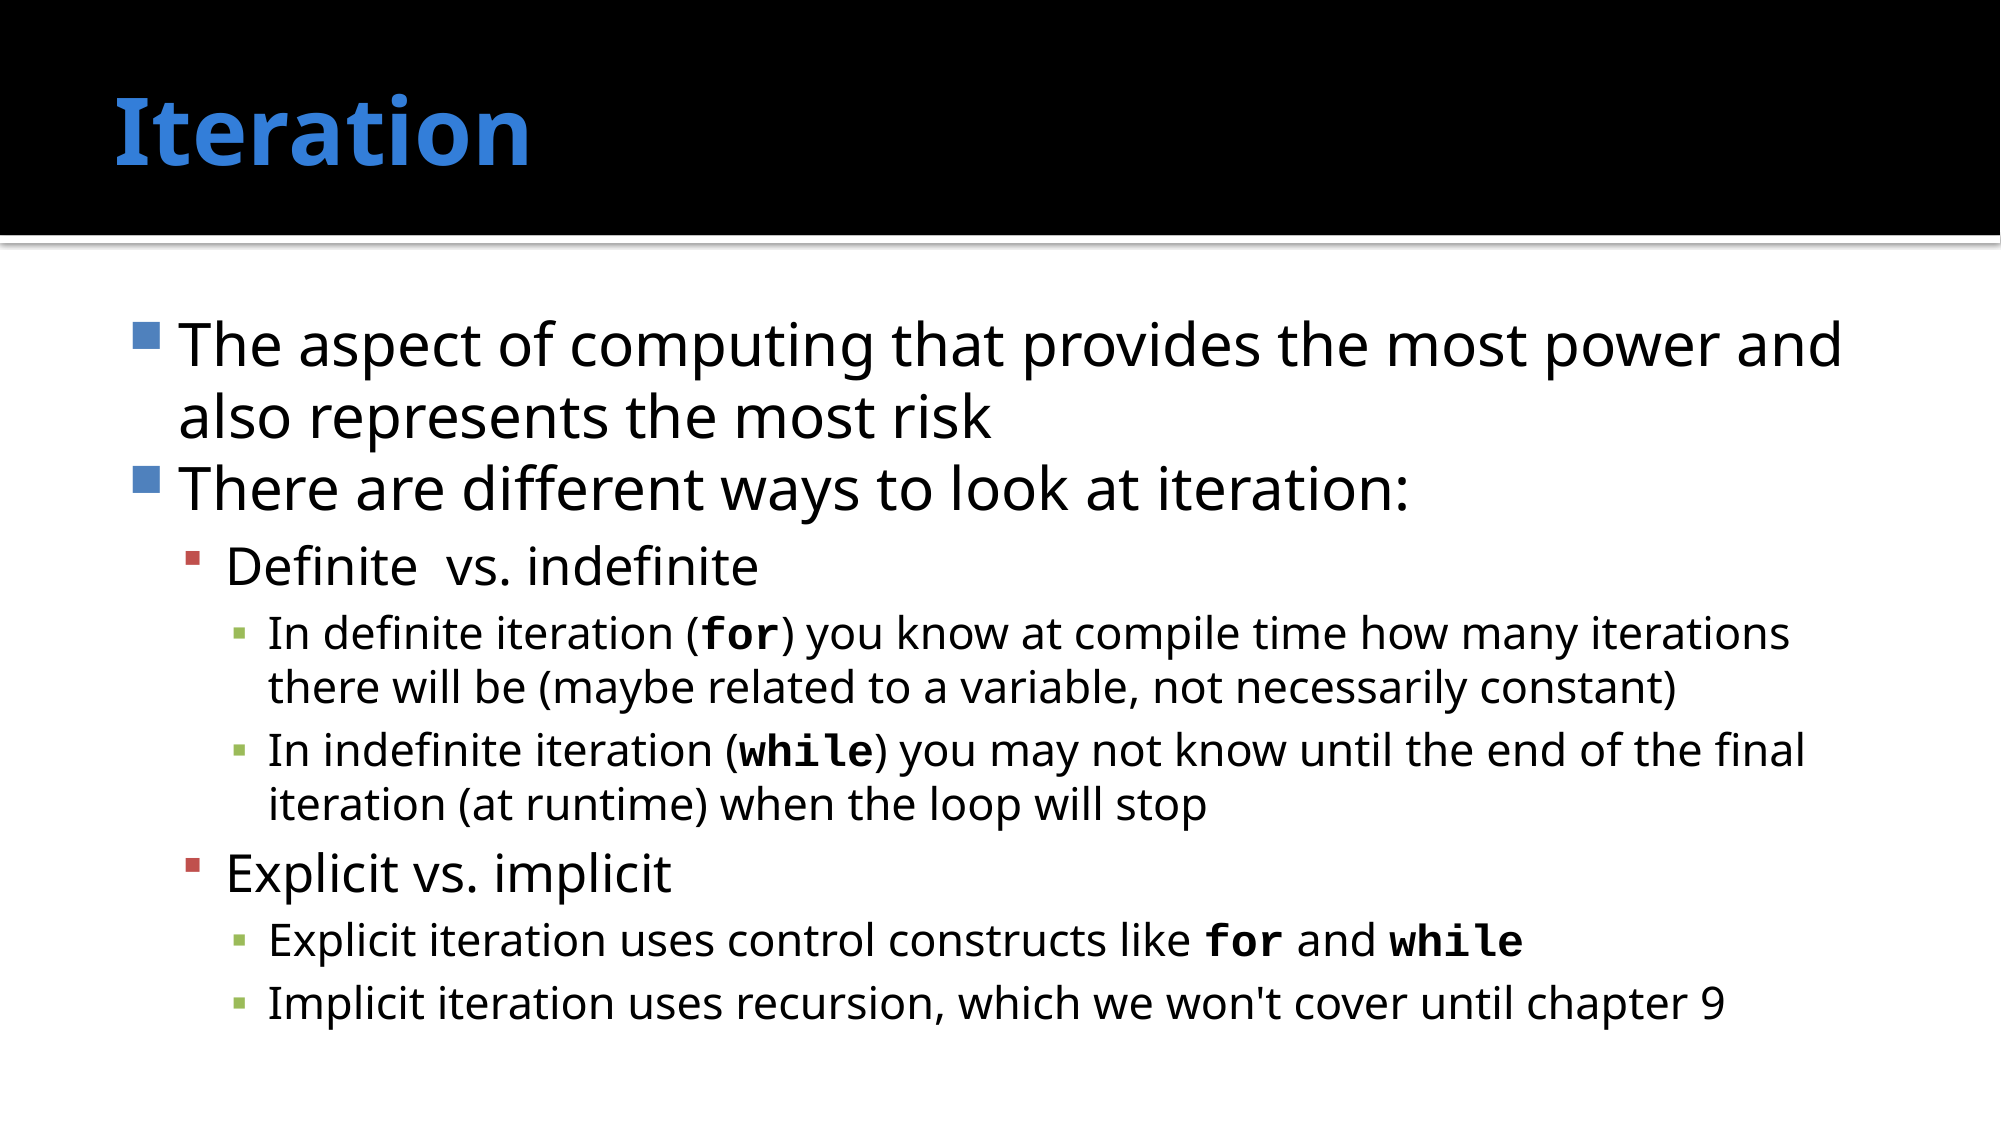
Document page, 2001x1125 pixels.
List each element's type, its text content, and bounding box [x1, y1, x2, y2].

title Iteration [99, 25, 1900, 231]
list The aspect of computing that provides the most power and also represents the most risk There are different ways to look at iteration: Definite vs. indefinite In definite iteration (for) you know at compile time how many iterations there will be (maybe related to a variable, not necessarily constant) In indefinite iteration (while) you may not know until the end of the final iteration (at runtime) when the loop will stop Explicit vs. implicit Explicit iteration uses control constructs like for and while Implicit iteration uses recursion, which we won't cover until chapter 9 [99, 291, 1900, 1050]
